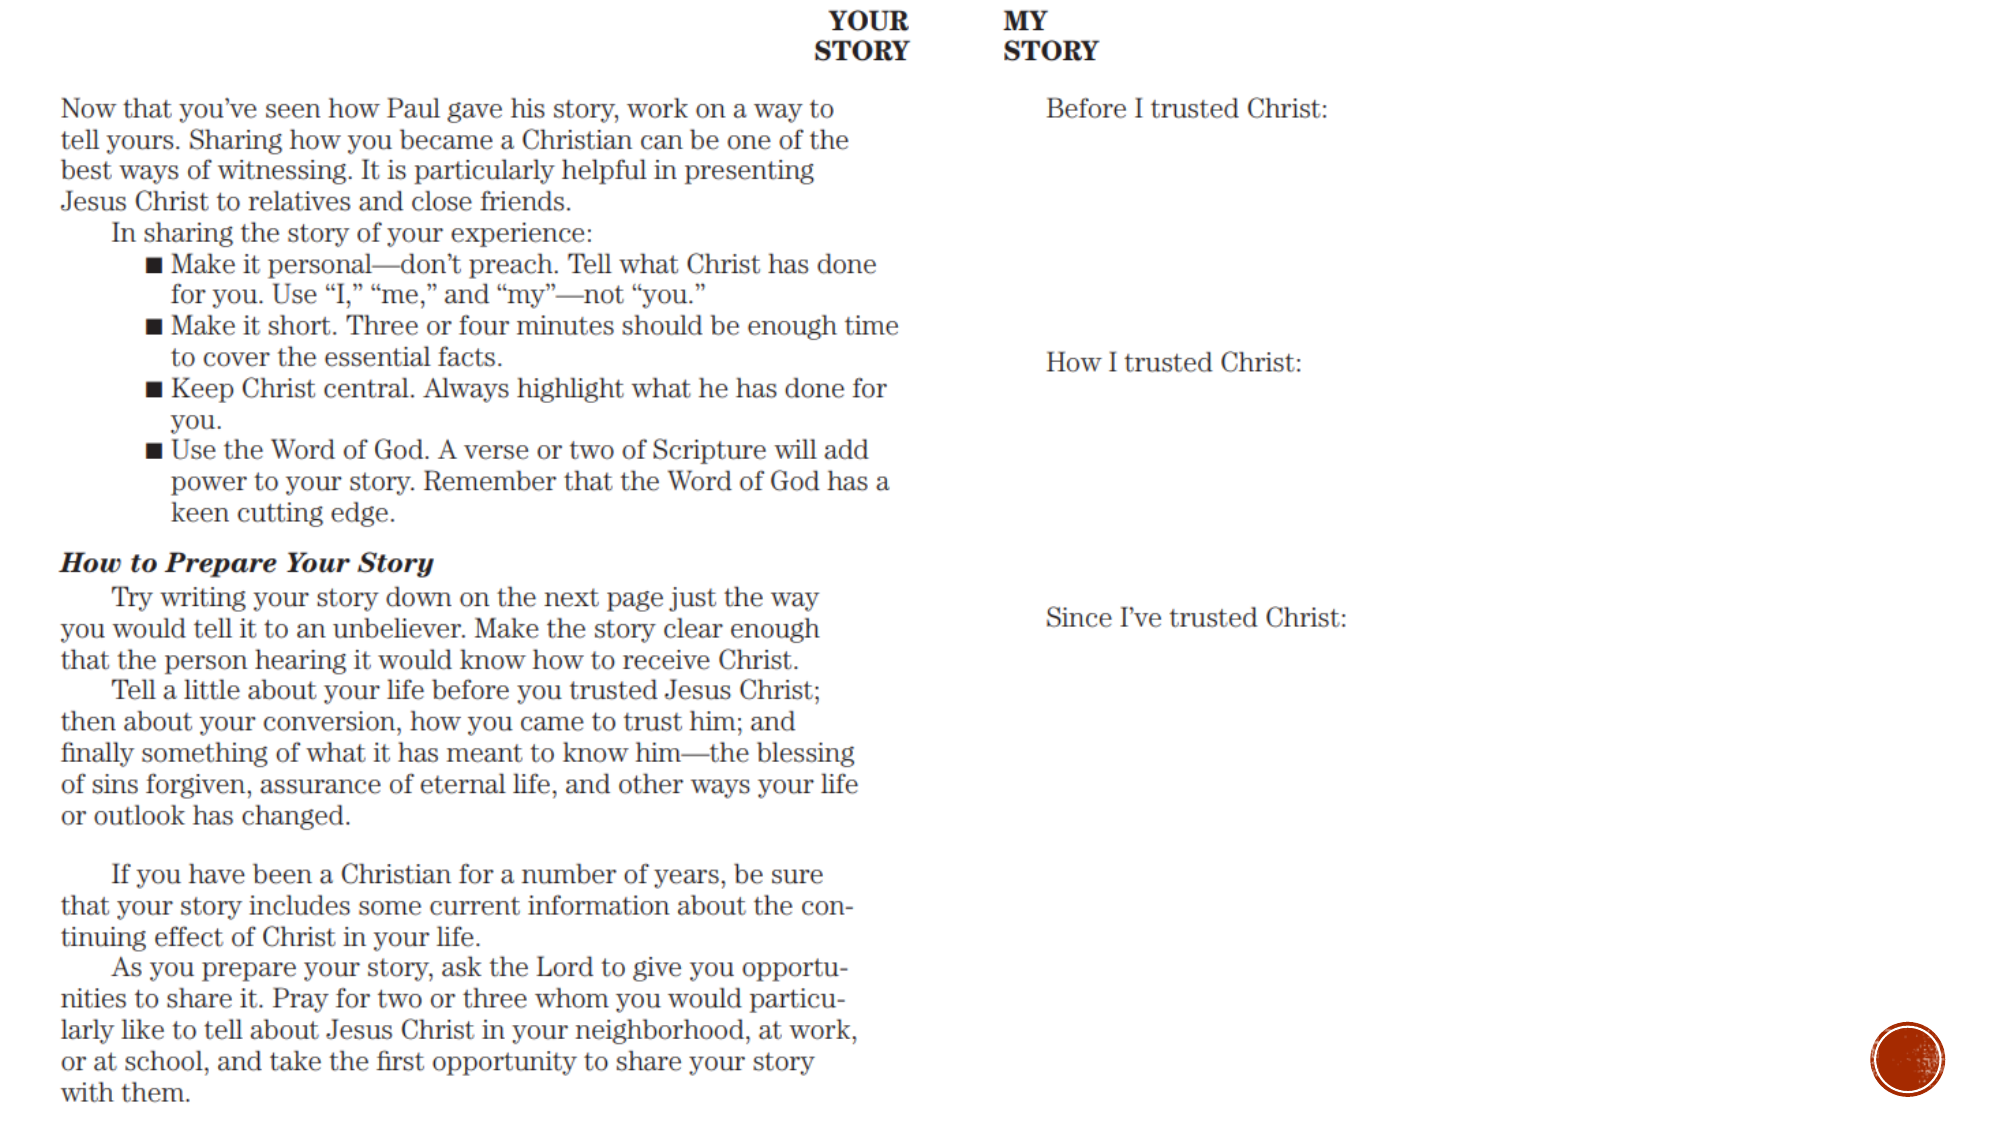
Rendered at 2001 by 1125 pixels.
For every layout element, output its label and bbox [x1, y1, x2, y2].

picture [41, 0, 1377, 1125]
